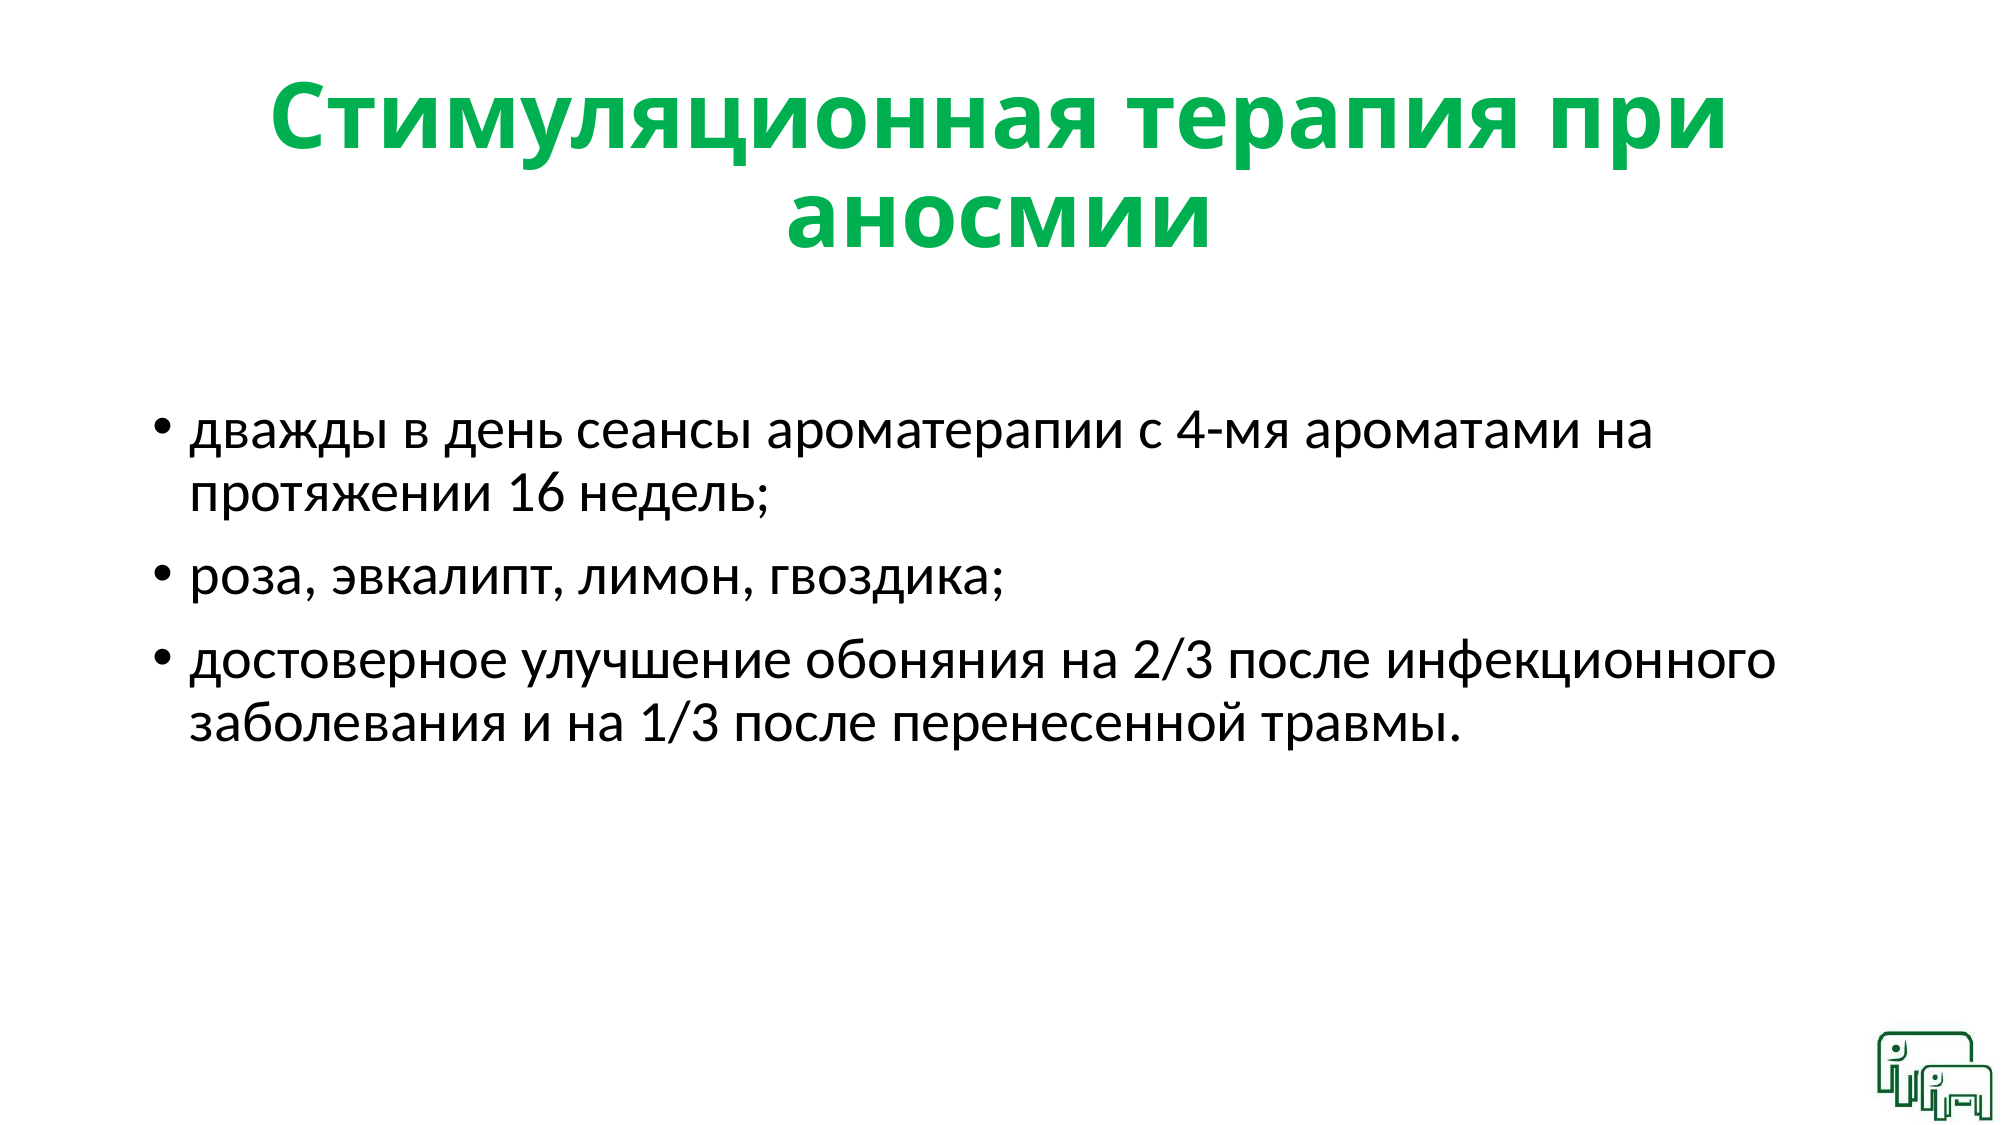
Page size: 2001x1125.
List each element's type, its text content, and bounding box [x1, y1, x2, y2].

title Стимуляционная терапия при аносмии [137, 59, 1863, 278]
list дважды в день сеансы ароматерапии с 4-мя ароматами на протяжении 16 недель; роза, эвкалипт, лимон, гвоздика; достоверное улучшение обоняния на 2/3 после инфекционного заболевания и на 1/3 после перенесенной травмы. [137, 299, 1863, 1014]
picture [1871, 1019, 2000, 1125]
